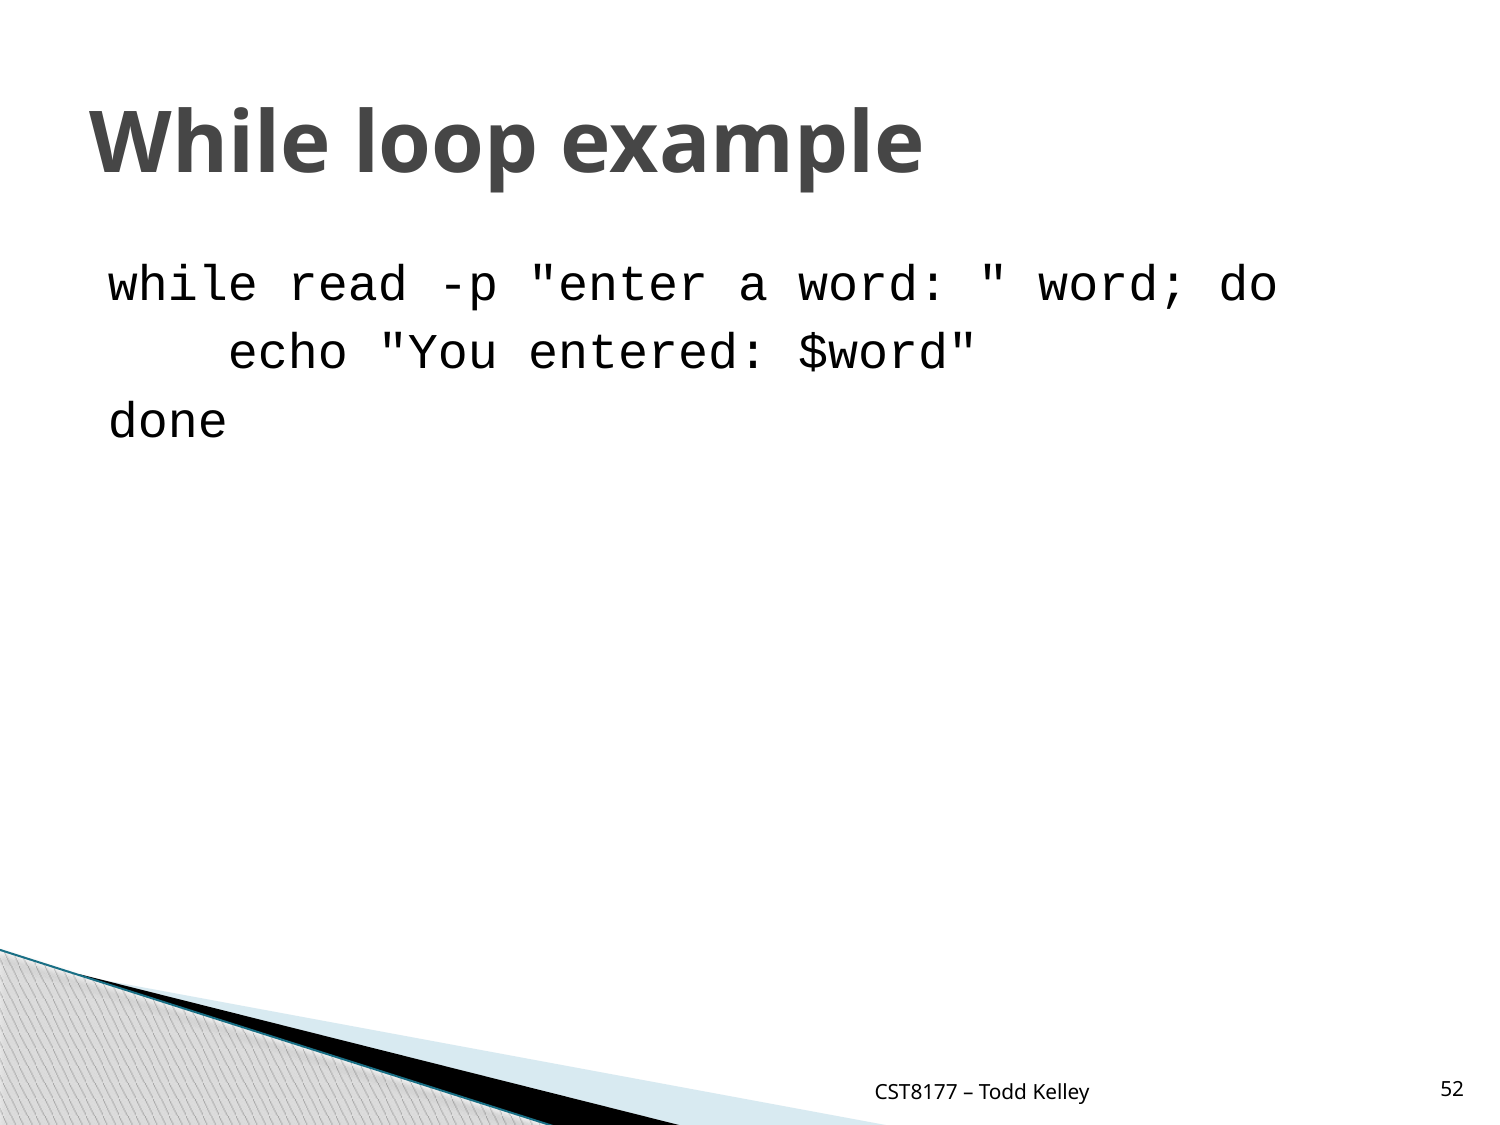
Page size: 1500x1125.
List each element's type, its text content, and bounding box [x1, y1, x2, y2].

footer CST8177 – Todd Kelley [718, 1051, 1105, 1112]
title While loop example [75, 45, 1425, 233]
list while read -p "enter a word: " word; do echo "You entered: $word" done [74, 242, 1426, 986]
slide_number 52 [1418, 1051, 1479, 1112]
